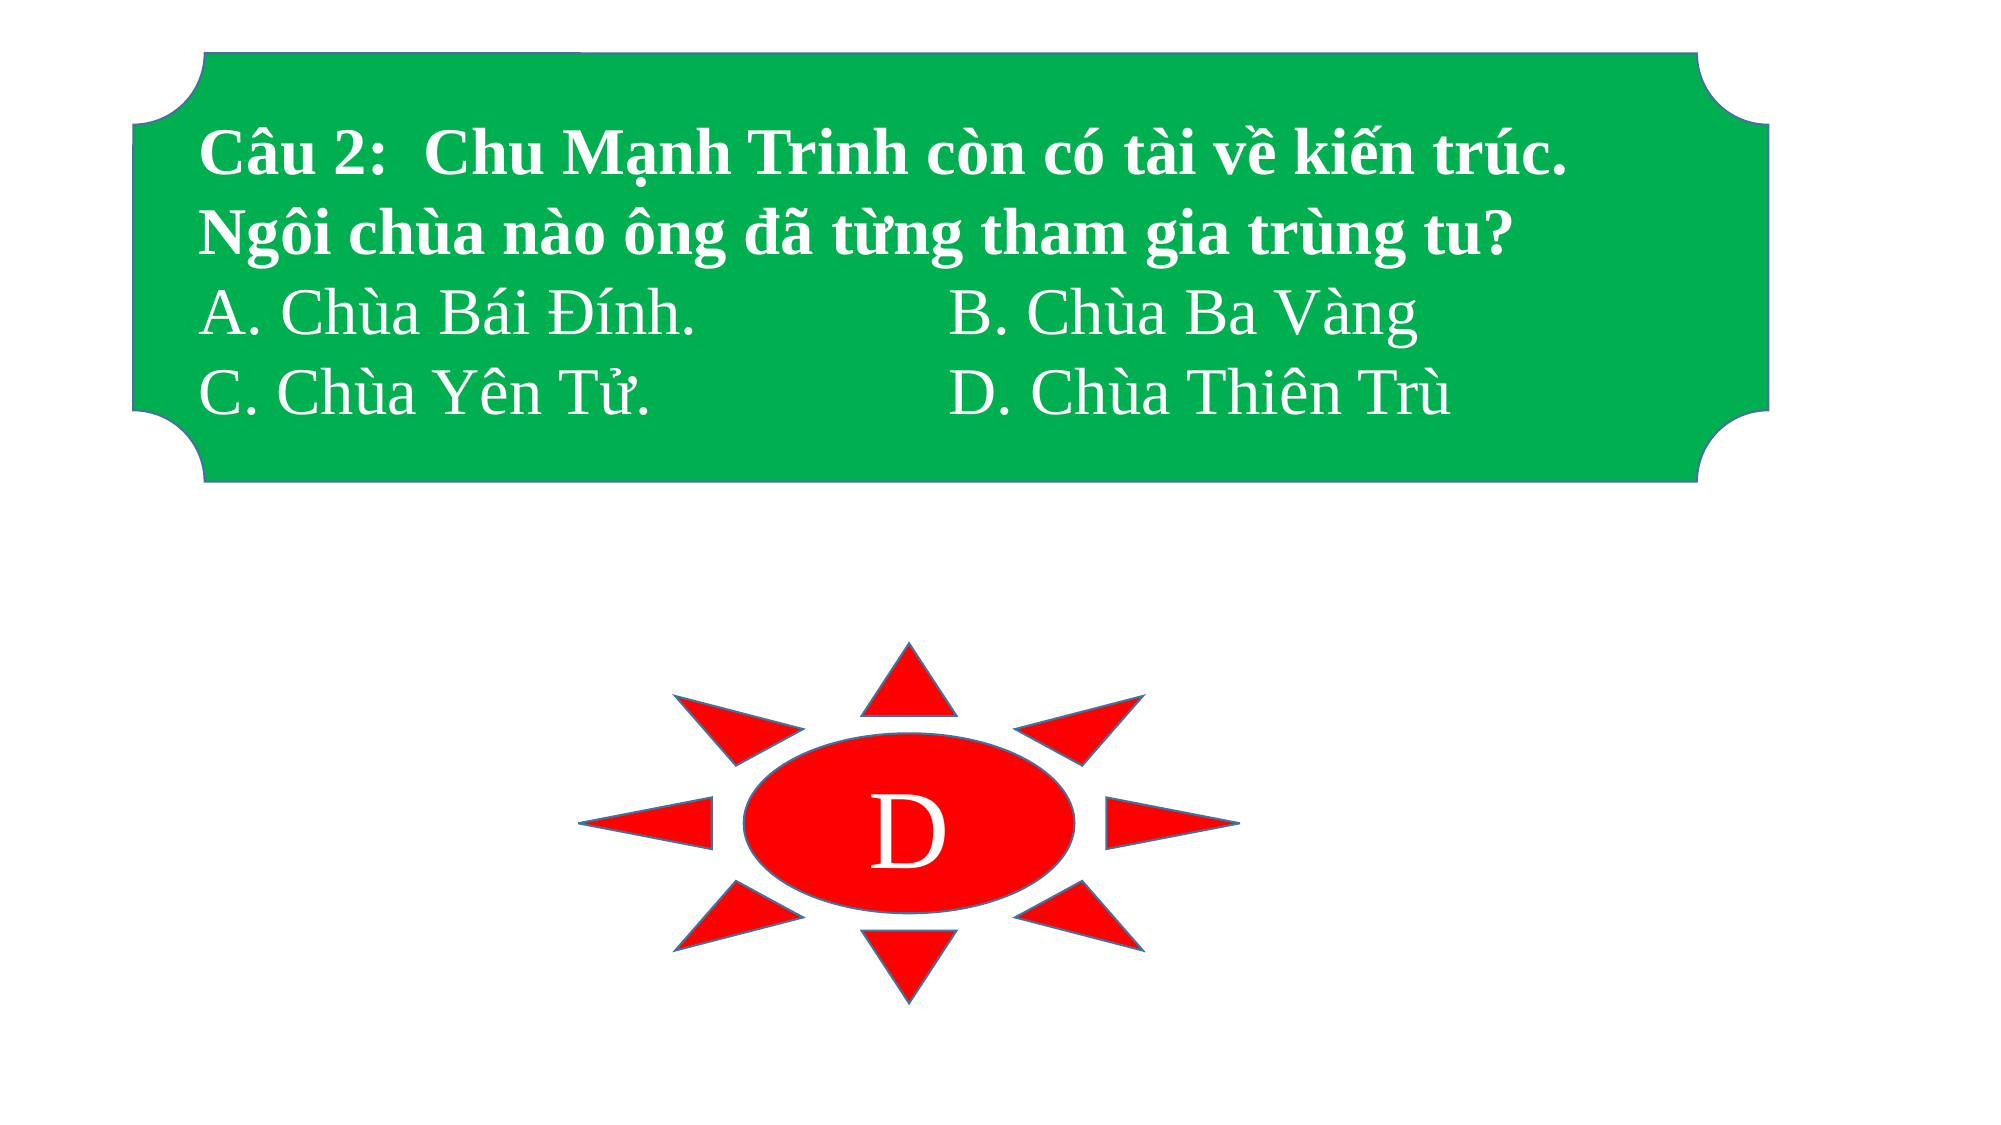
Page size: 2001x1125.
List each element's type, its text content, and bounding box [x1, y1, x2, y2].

text_box Câu 2: Chu Mạnh Trinh còn có tài về kiến trúc. Ngôi chùa nào ông đã từng tham gia trùng tu? A. Chùa Bái Đính. B. Chùa Ba Vàng C. Chùa Yên Tử. D. Chùa Thiên Trù [132, 52, 1770, 483]
text_box D [1105, 796, 1241, 851]
text_box D [859, 641, 959, 717]
text_box D [742, 732, 1076, 915]
text_box D [1012, 879, 1146, 953]
text_box D [672, 879, 806, 953]
text_box D [578, 796, 713, 851]
text_box D [859, 929, 959, 1006]
text_box D [672, 694, 806, 767]
text_box D [1012, 694, 1146, 767]
